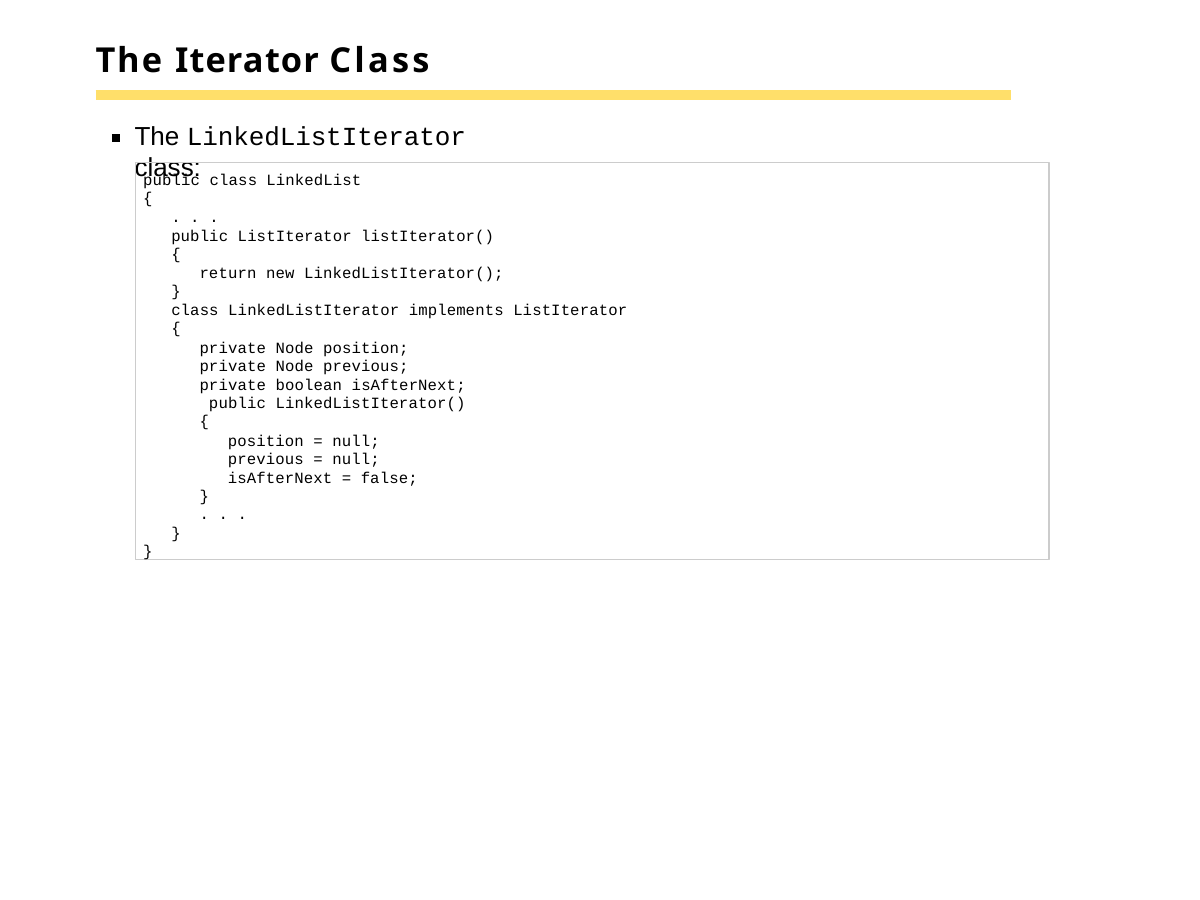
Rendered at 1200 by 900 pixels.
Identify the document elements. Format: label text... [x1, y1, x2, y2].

title The Iterator Class [93, 37, 1107, 189]
text_box The LinkedListIterator class: [132, 119, 546, 182]
text_box public class LinkedList { . . . public ListIterator listIterator() { return new LinkedListIterator(); } class LinkedListIterator implements ListIterator { private Node position; private Node previous; private boolean isAfterNext; public LinkedListIterator() { position = null; previous = null; isAfterNext = false; } . . . } } [135, 162, 1049, 560]
